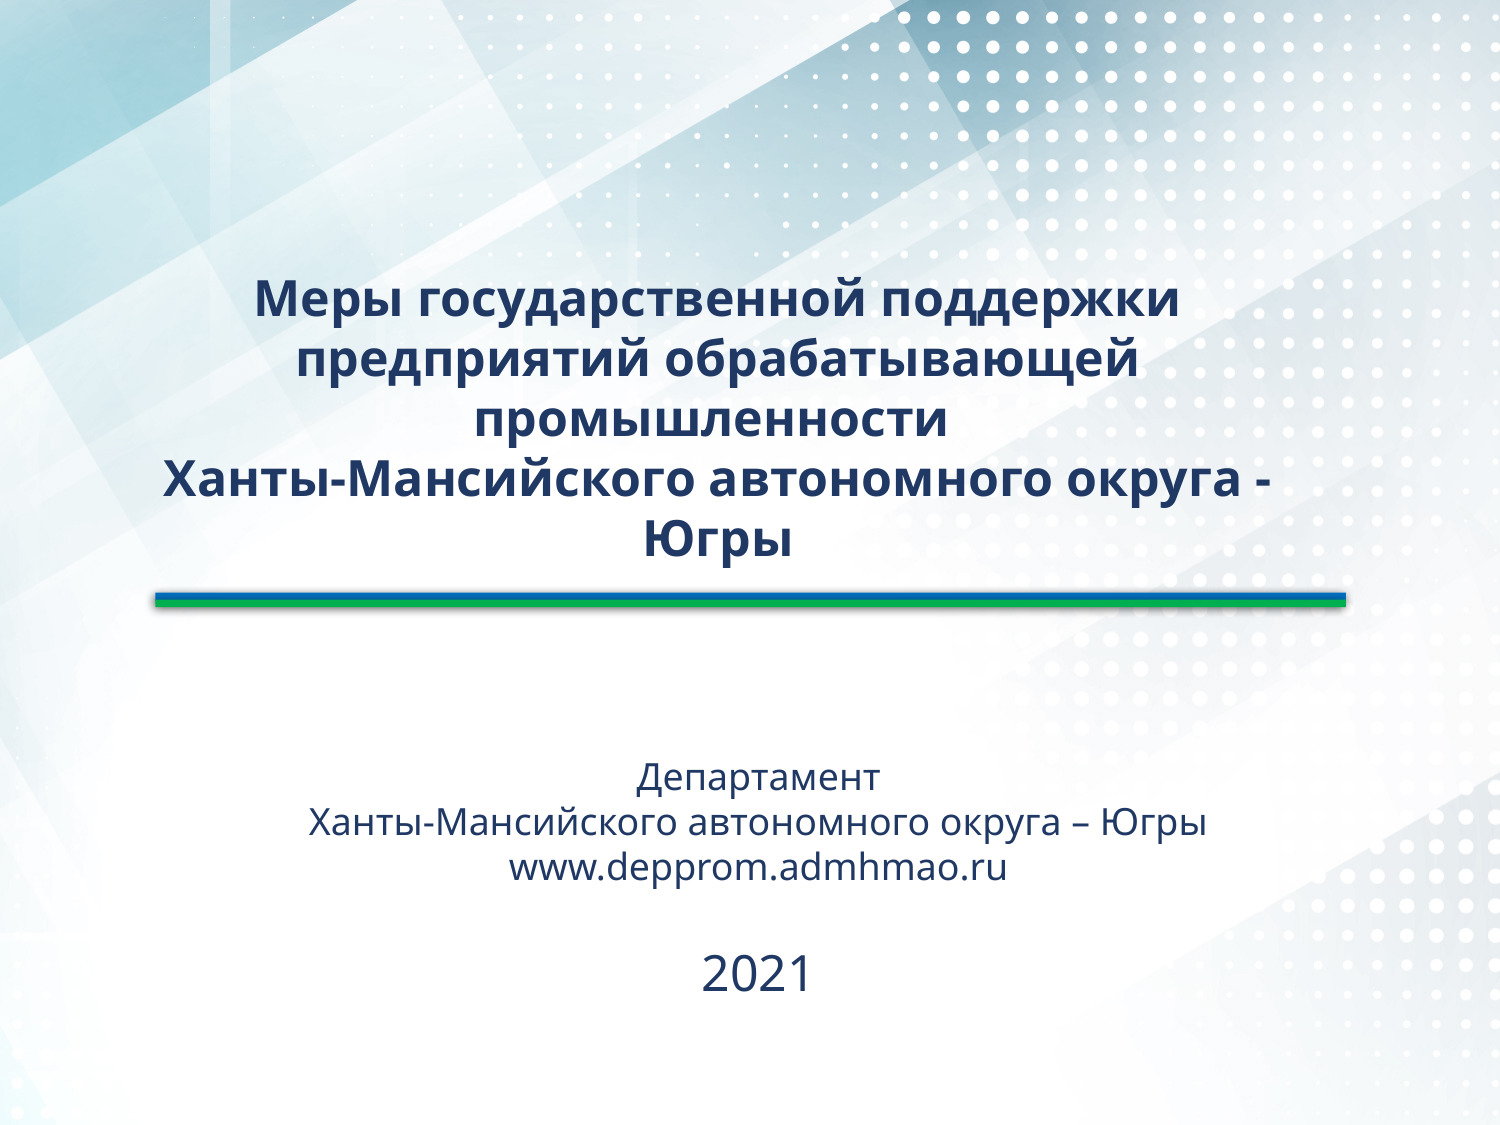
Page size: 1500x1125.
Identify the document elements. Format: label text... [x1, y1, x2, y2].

text_box 2021 [291, 933, 1227, 1048]
text_box Департамент Ханты-Мансийского автономного округа – Югры www.depprom.admhmao.ru [291, 745, 1227, 860]
title Меры государственной поддержки предприятий обрабатывающей промышленности Ханты-Мансийского автономного округа - Югры [129, 342, 1307, 575]
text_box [155, 592, 1346, 608]
picture [0, 0, 1500, 1125]
